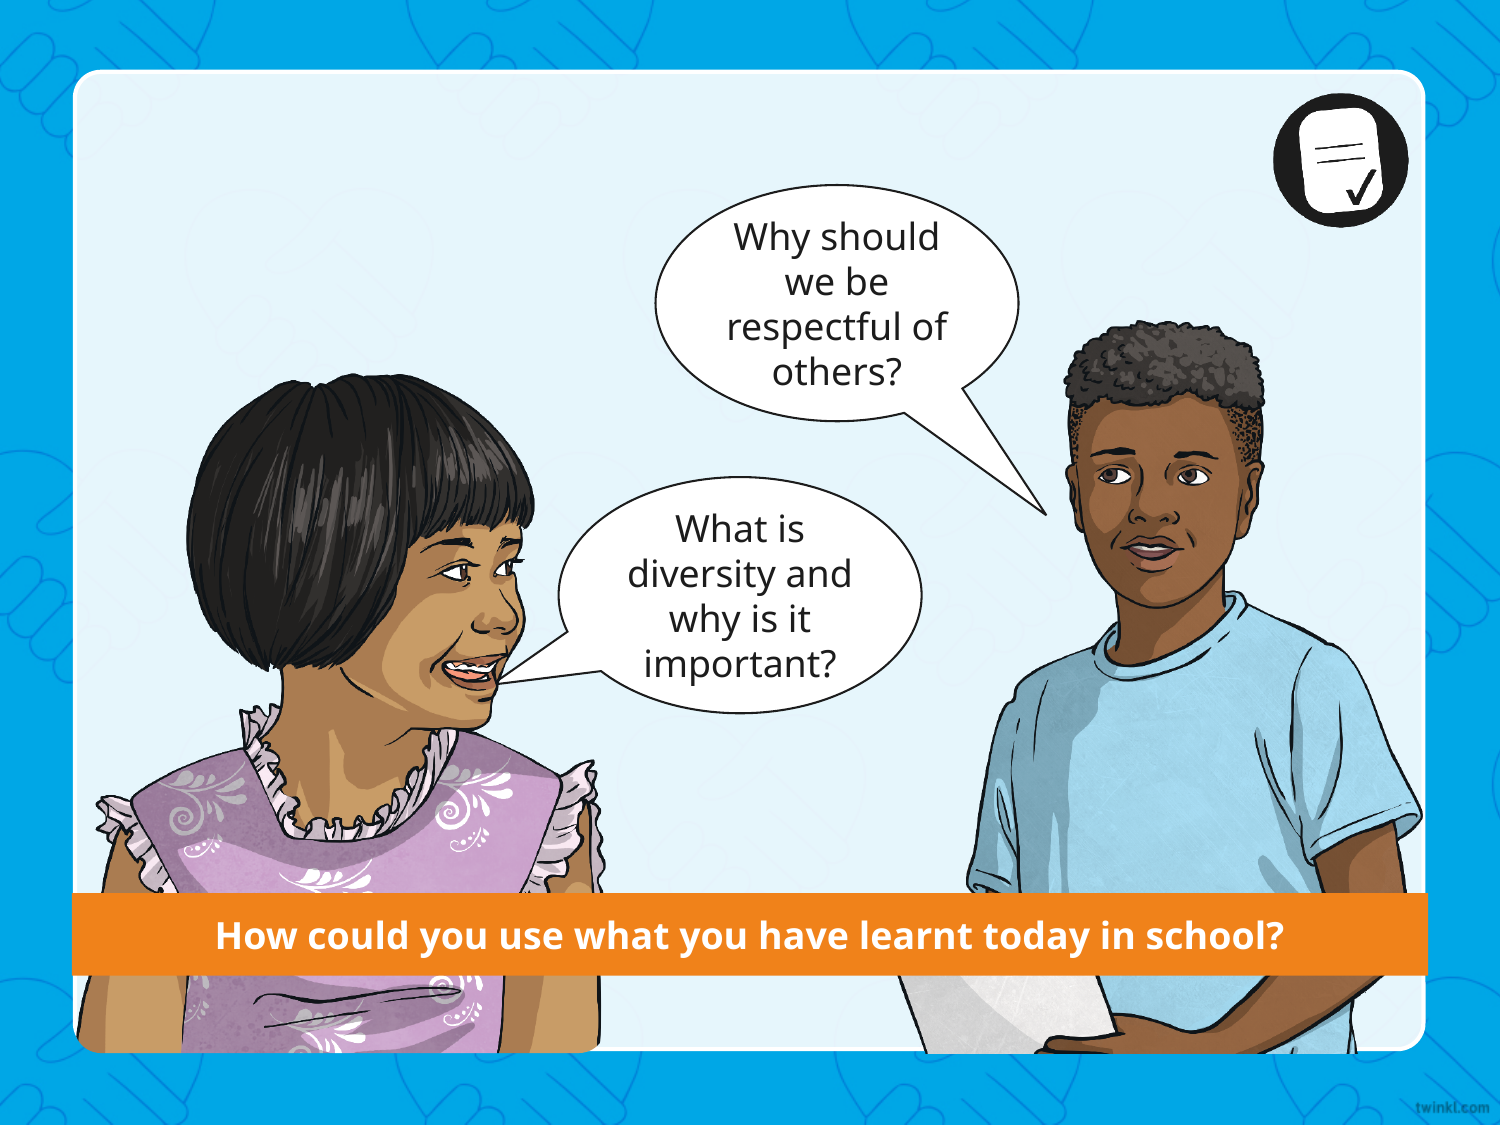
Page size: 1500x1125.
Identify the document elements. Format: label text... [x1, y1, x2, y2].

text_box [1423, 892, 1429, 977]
picture [874, 320, 1423, 1054]
picture [74, 373, 606, 1054]
picture [1269, 89, 1412, 231]
text_box What is diversity and why is it important? [606, 476, 874, 715]
text_box How could you use what you have learnt today in school? [606, 892, 874, 977]
text_box Why should we be respectful of others? [654, 183, 1020, 423]
